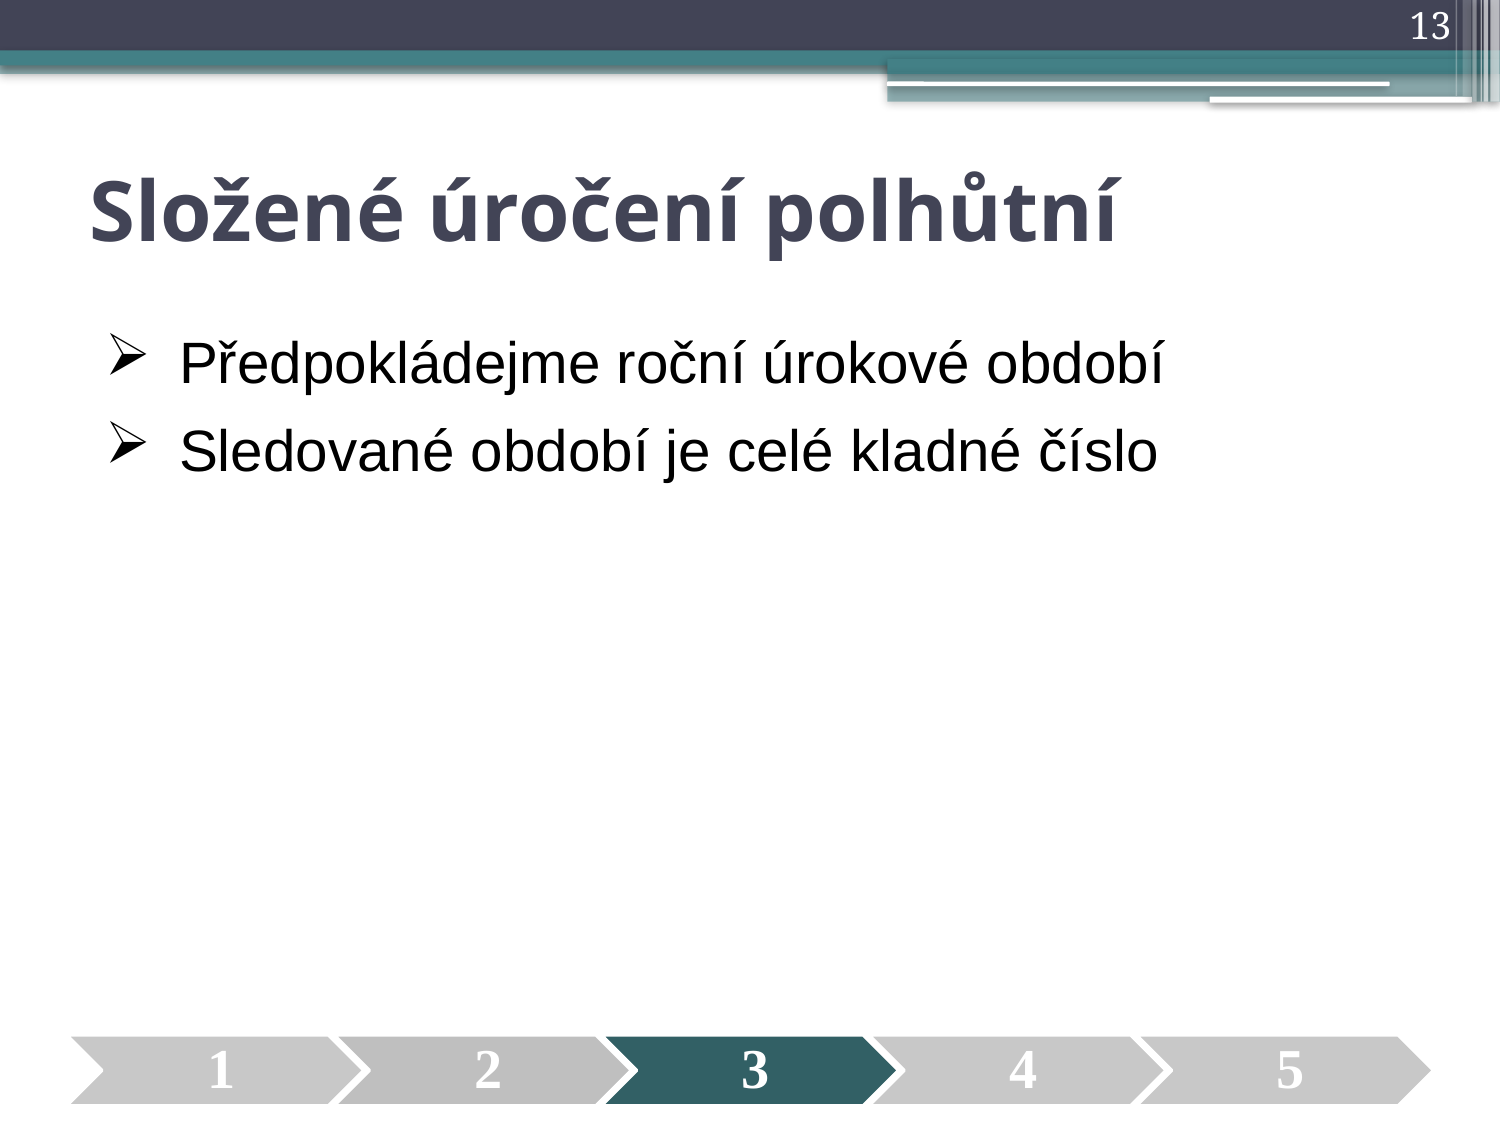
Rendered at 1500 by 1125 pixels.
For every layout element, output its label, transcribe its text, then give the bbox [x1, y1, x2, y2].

slide_number 13 [1341, 0, 1466, 61]
title Složené úročení polhůtní [75, 113, 1425, 303]
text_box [65, 1034, 1434, 1107]
